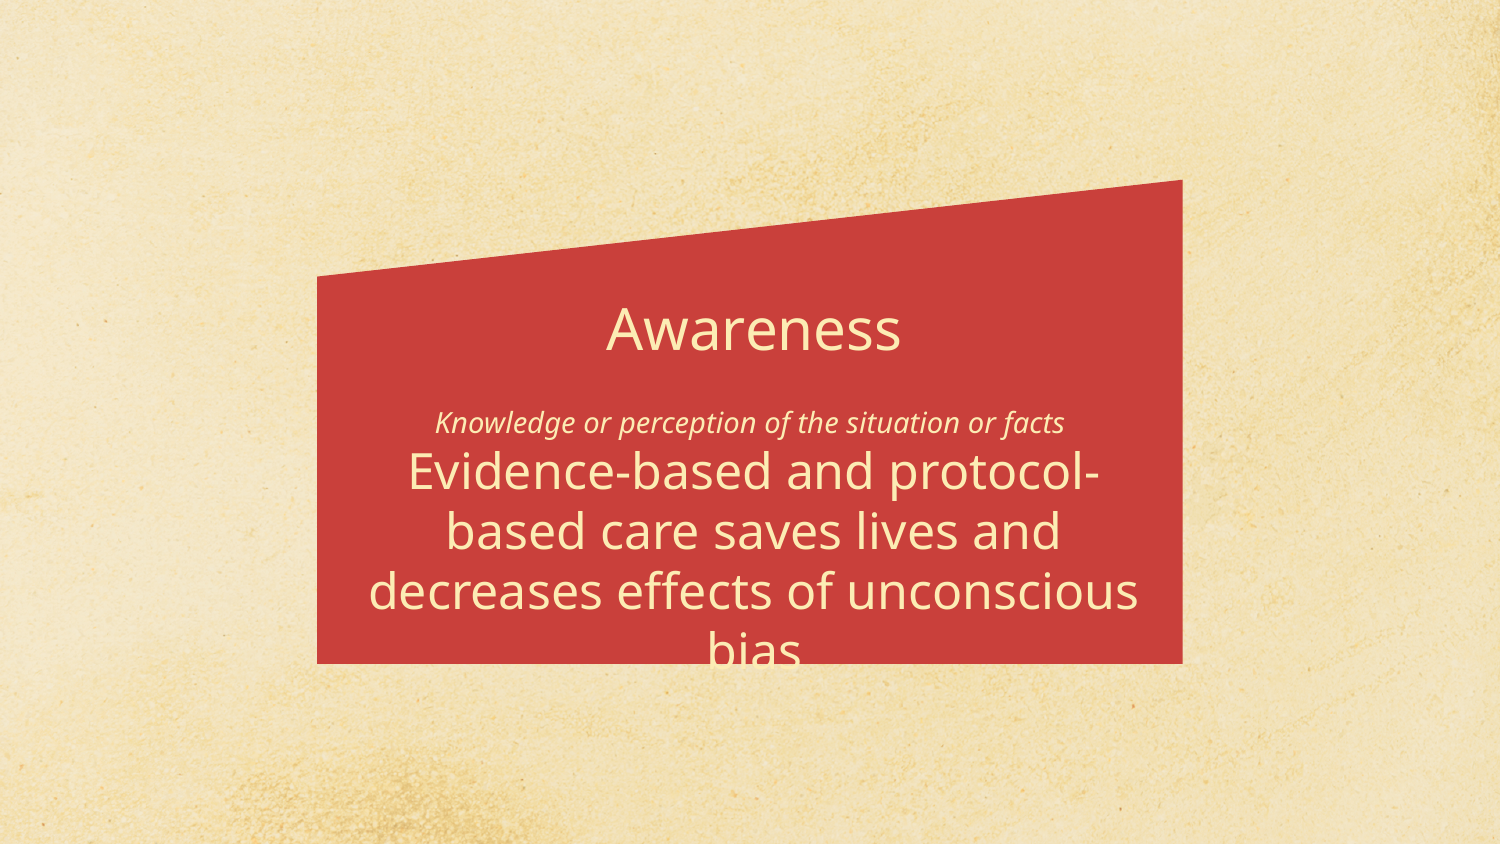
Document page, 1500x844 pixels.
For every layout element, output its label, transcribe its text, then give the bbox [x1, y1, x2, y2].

subtitle Knowledge or perception of the situation or facts [395, 386, 1105, 446]
text_box [317, 179, 1183, 664]
title Awareness [387, 284, 1121, 371]
text_box Evidence-based and protocol-based care saves lives and decreases effects of unconscious bias [346, 446, 1163, 672]
picture [0, 0, 1500, 844]
